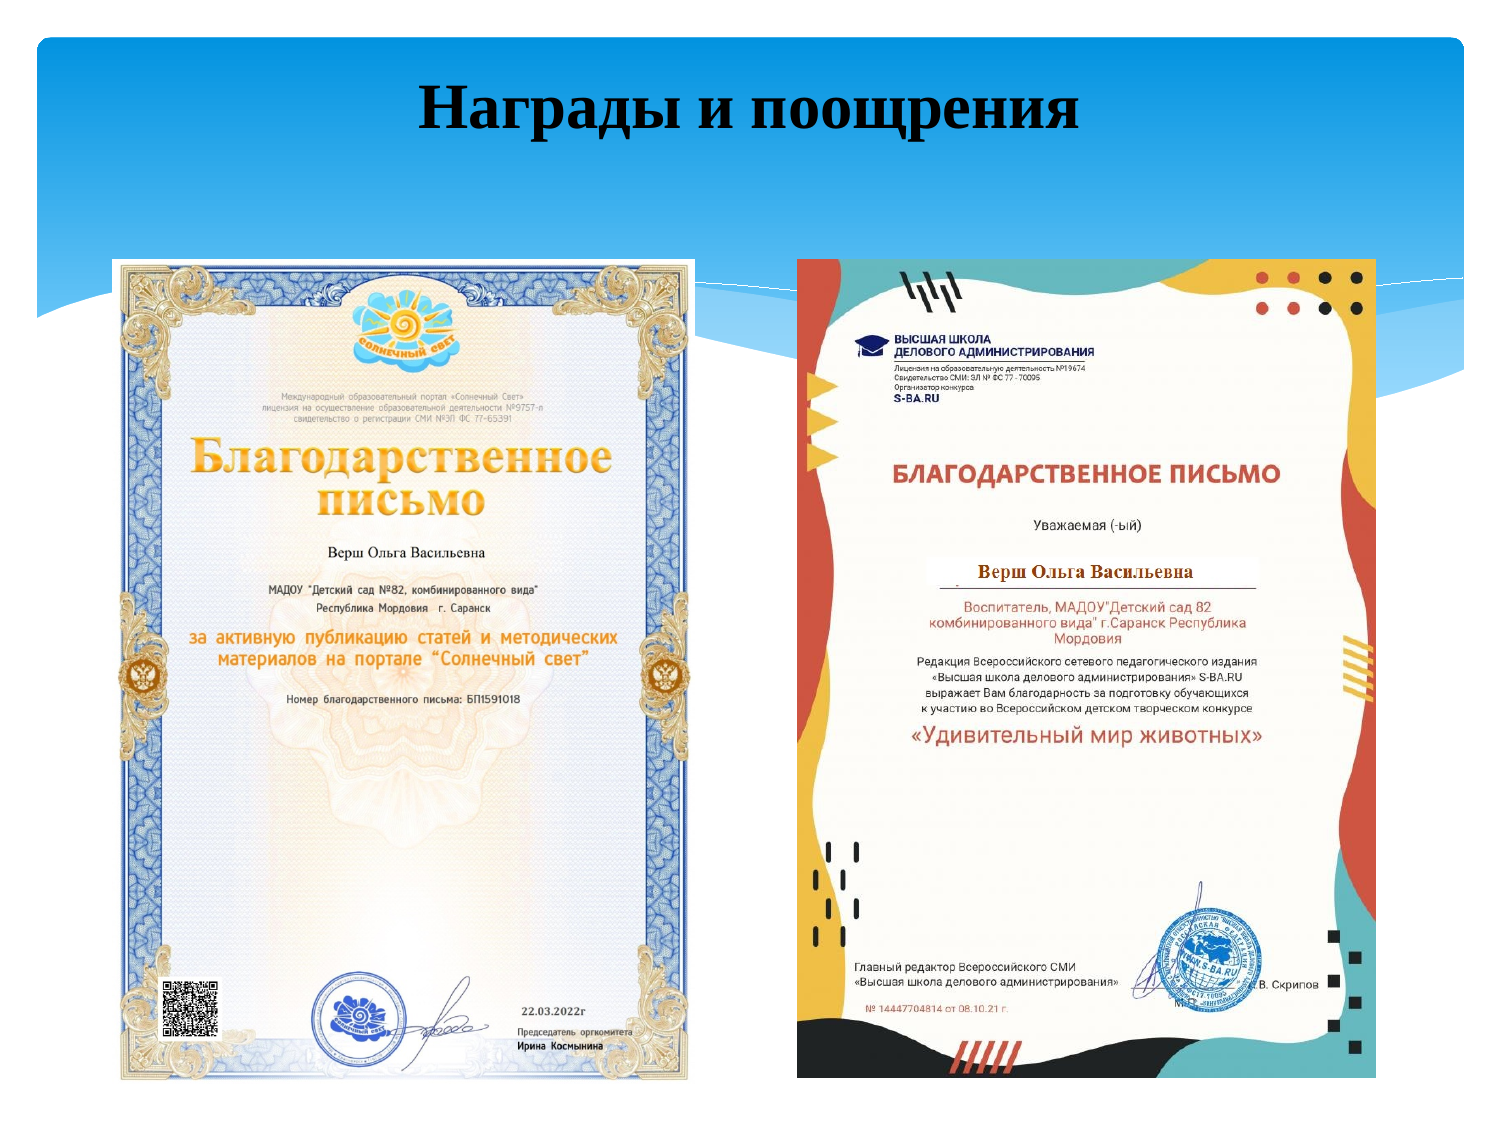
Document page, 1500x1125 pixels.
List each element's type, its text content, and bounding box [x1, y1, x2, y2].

picture [111, 259, 695, 1084]
title Награды и поощрения [75, 55, 1425, 261]
picture [796, 259, 1376, 1079]
